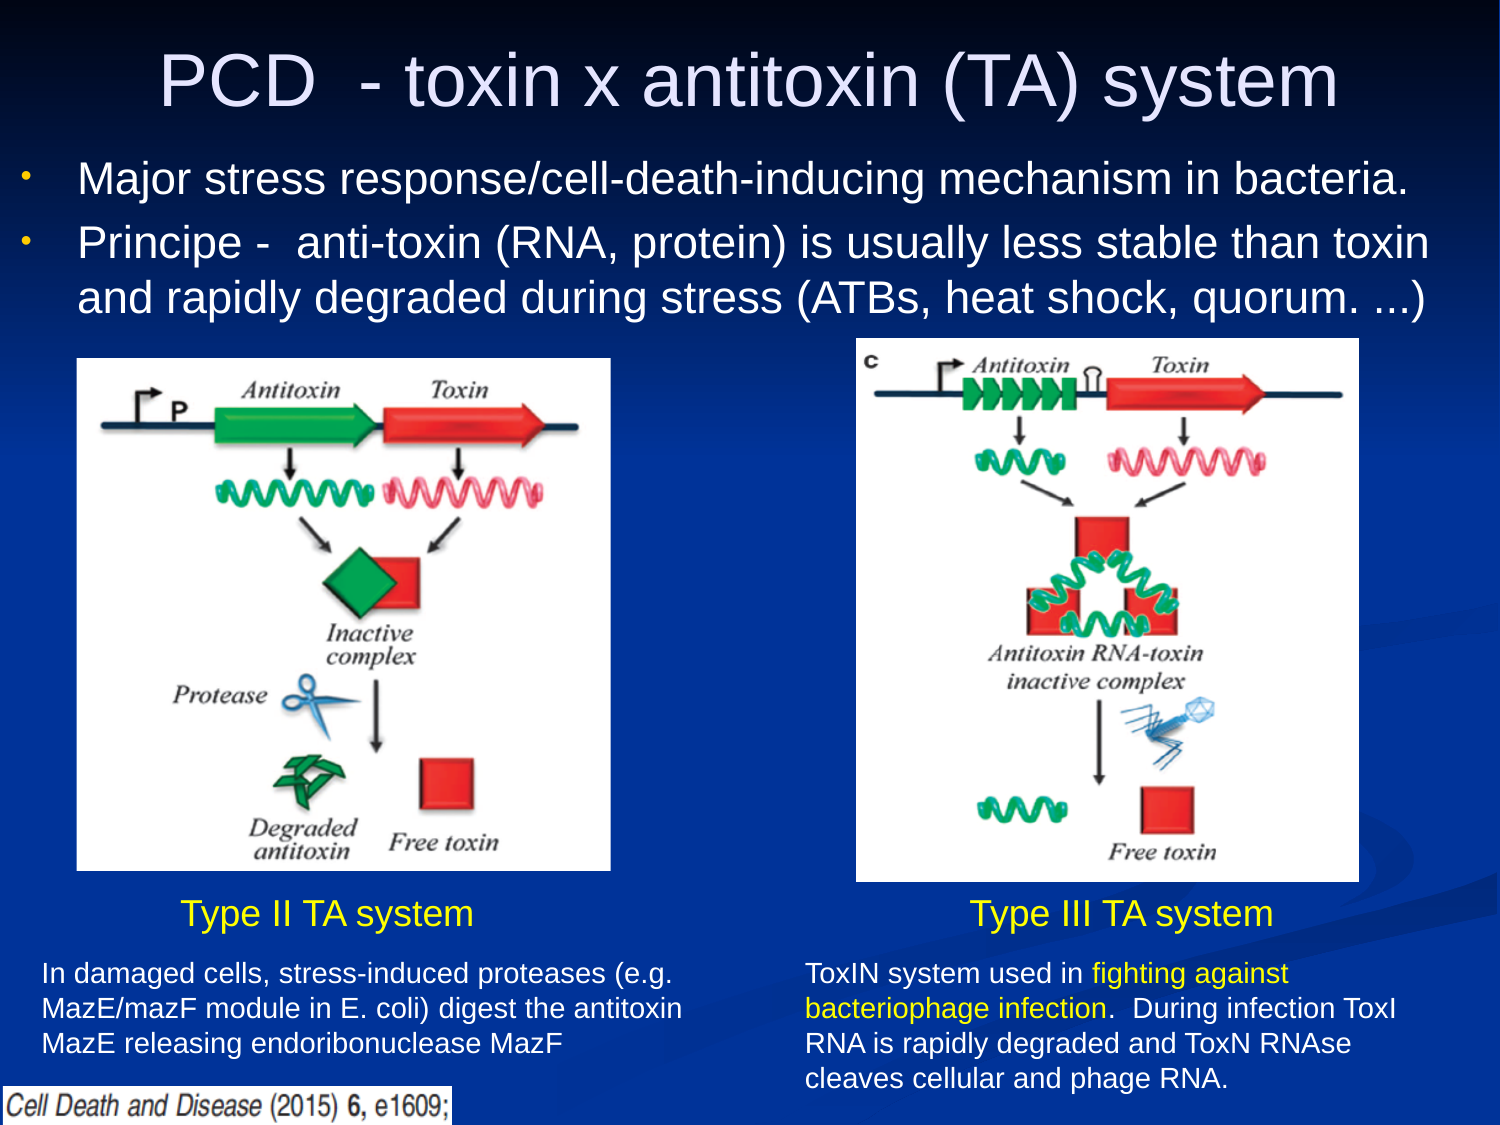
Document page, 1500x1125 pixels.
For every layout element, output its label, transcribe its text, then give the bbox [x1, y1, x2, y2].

text_box In damaged cells, stress-induced proteases (e.g. MazE/mazF module in E. coli) digest the antitoxin MazE releasing endoribonuclease MazF [26, 947, 700, 1067]
text_box PCD - toxin x antitoxin (TA) system [29, 23, 1471, 140]
list Major stress response/cell-death-inducing mechanism in bacteria. Principe - anti-toxin (RNA, protein) is usually less stable than toxin and rapidly degraded during stress (ATBs, heat shock, quorum. ...) [5, 140, 1489, 342]
text_box ToxIN system used in fighting against bacteriophage infection. During infection ToxI RNA is rapidly degraded and ToxN RNAse cleaves cellular and phage RNA. [790, 947, 1454, 1102]
picture [2, 1086, 453, 1125]
text_box Type II TA system [165, 881, 490, 942]
picture [855, 337, 1360, 882]
picture [76, 358, 611, 871]
text_box Type III TA system [954, 890, 1290, 942]
